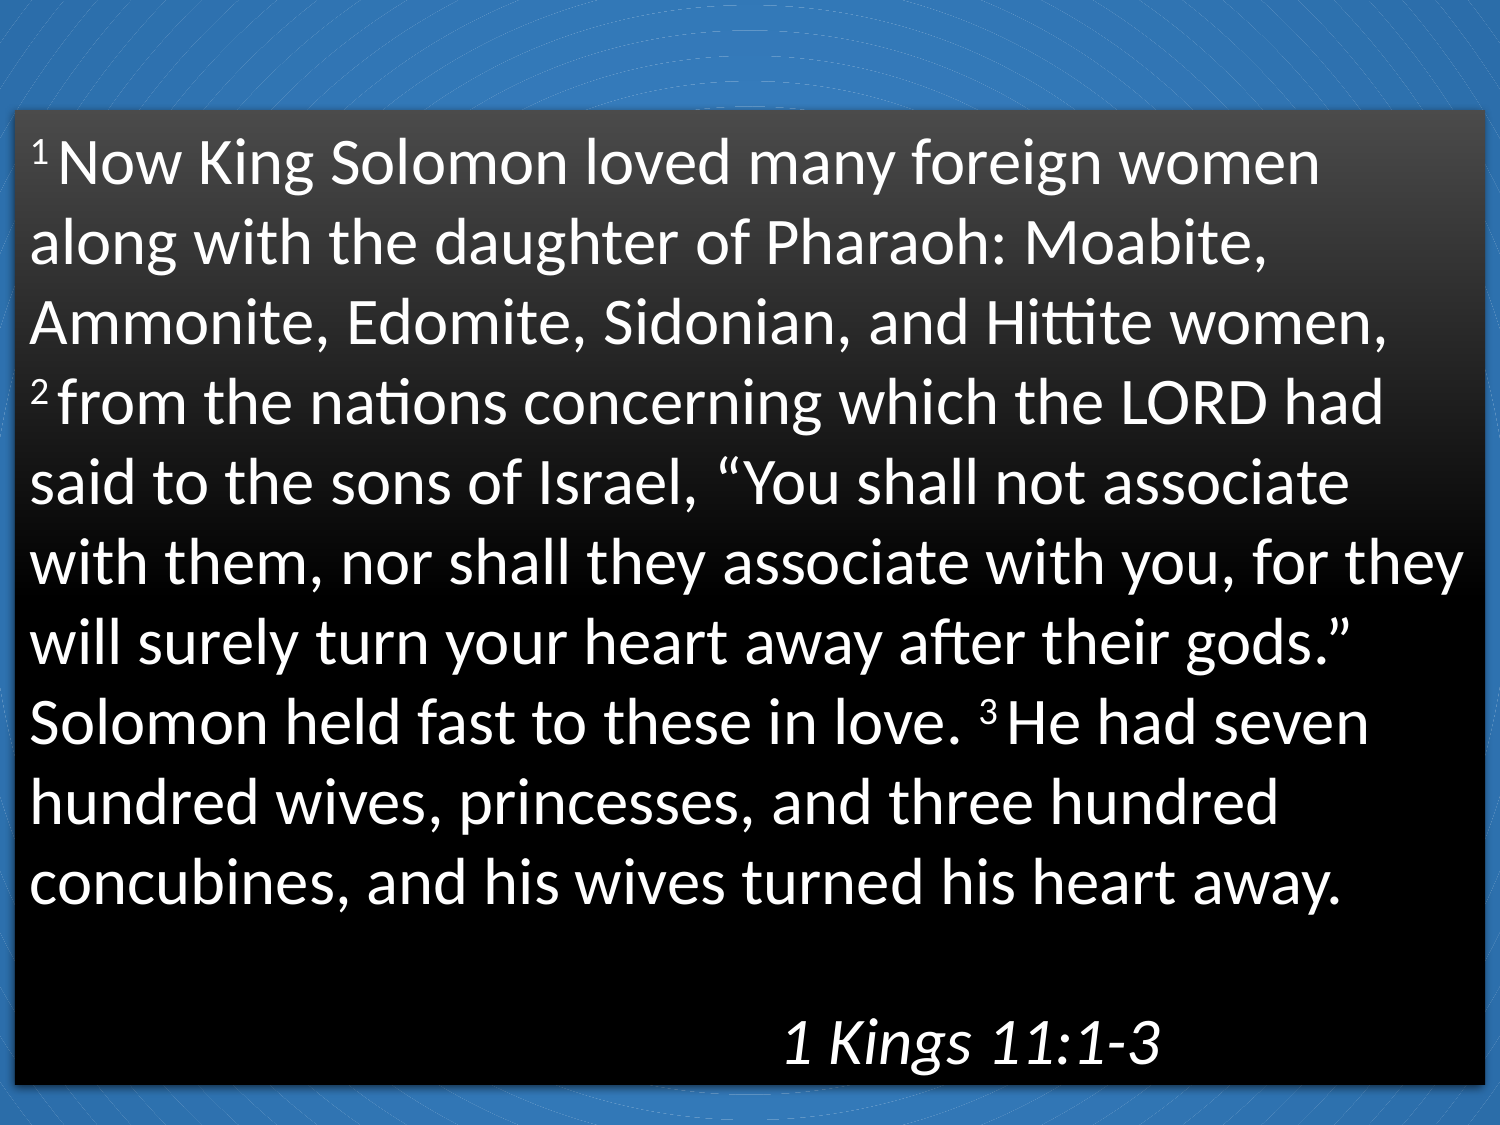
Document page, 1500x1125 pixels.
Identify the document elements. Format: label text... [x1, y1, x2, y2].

text_box 1 Now King Solomon loved many foreign women along with the daughter of Pharaoh: Moabite, Ammonite, Edomite, Sidonian, and Hittite women, 2 from the nations concerning which the Lord had said to the sons of Israel, “You shall not associate with them, nor shall they associate with you, for they will surely turn your heart away after their gods.” Solomon held fast to these in love. 3 He had seven hundred wives, princesses, and three hundred concubines, and his wives turned his heart away. 1 Kings 11:1-3 [14, 110, 1486, 1085]
